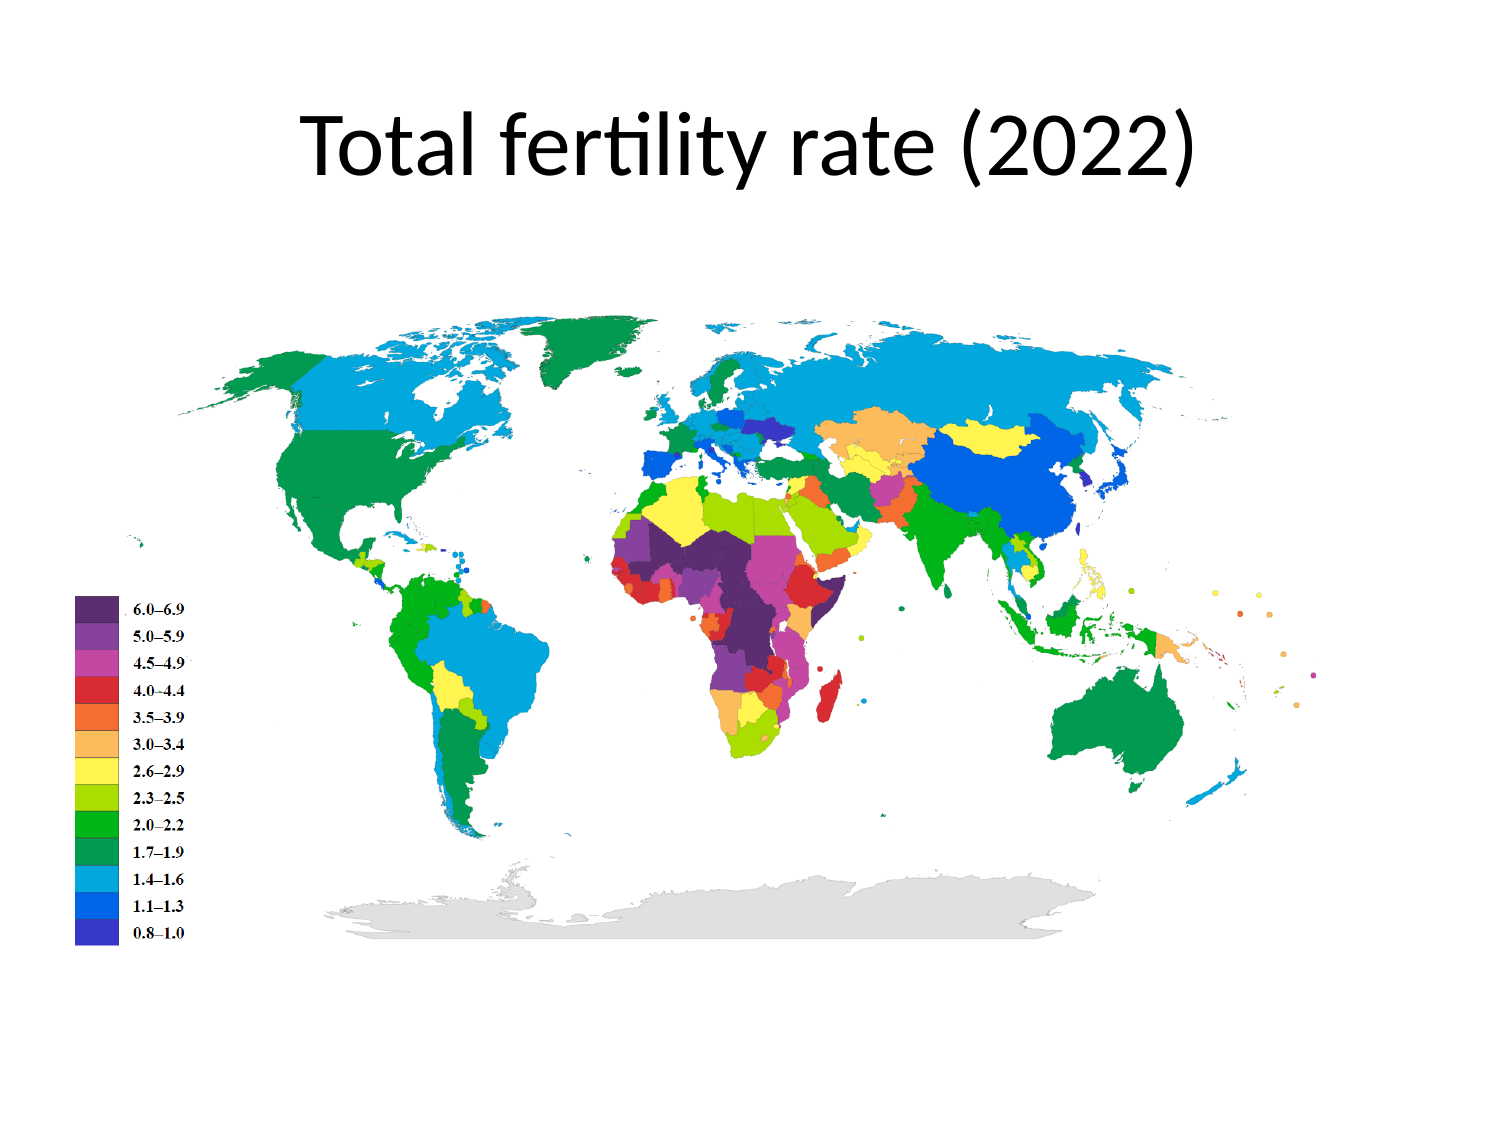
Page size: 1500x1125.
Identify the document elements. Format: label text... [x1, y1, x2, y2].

title Total fertility rate (2022) [75, 45, 1425, 233]
picture [74, 302, 1426, 965]
